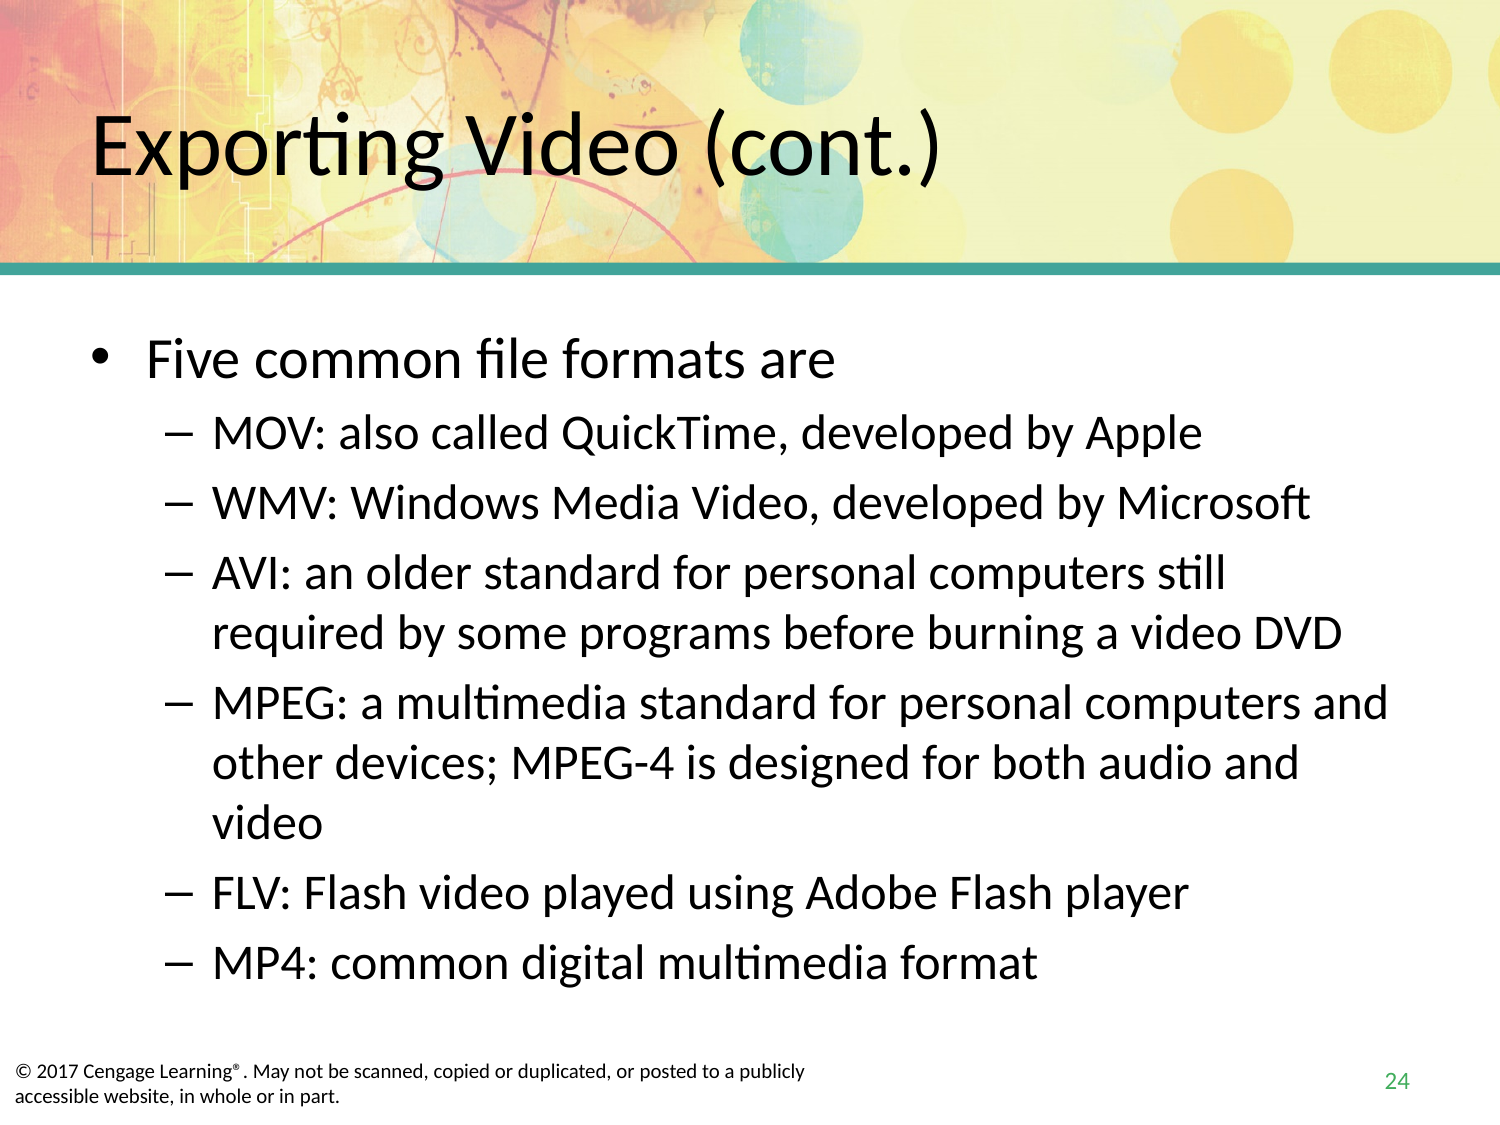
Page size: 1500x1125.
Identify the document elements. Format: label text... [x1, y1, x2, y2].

list Five common file formats are MOV: also called QuickTime, developed by Apple WMV: Windows Media Video, developed by Microsoft AVI: an older standard for personal computers still required by some programs before burning a video DVD MPEG: a multimedia standard for personal computers and other devices; MPEG-4 is designed for both audio and video FLV: Flash video played using Adobe Flash player MP4: common digital multimedia format [75, 312, 1425, 1075]
slide_number 24 [1074, 1050, 1425, 1110]
title Exporting Video (cont.) [75, 45, 1425, 233]
picture [0, 0, 1500, 262]
